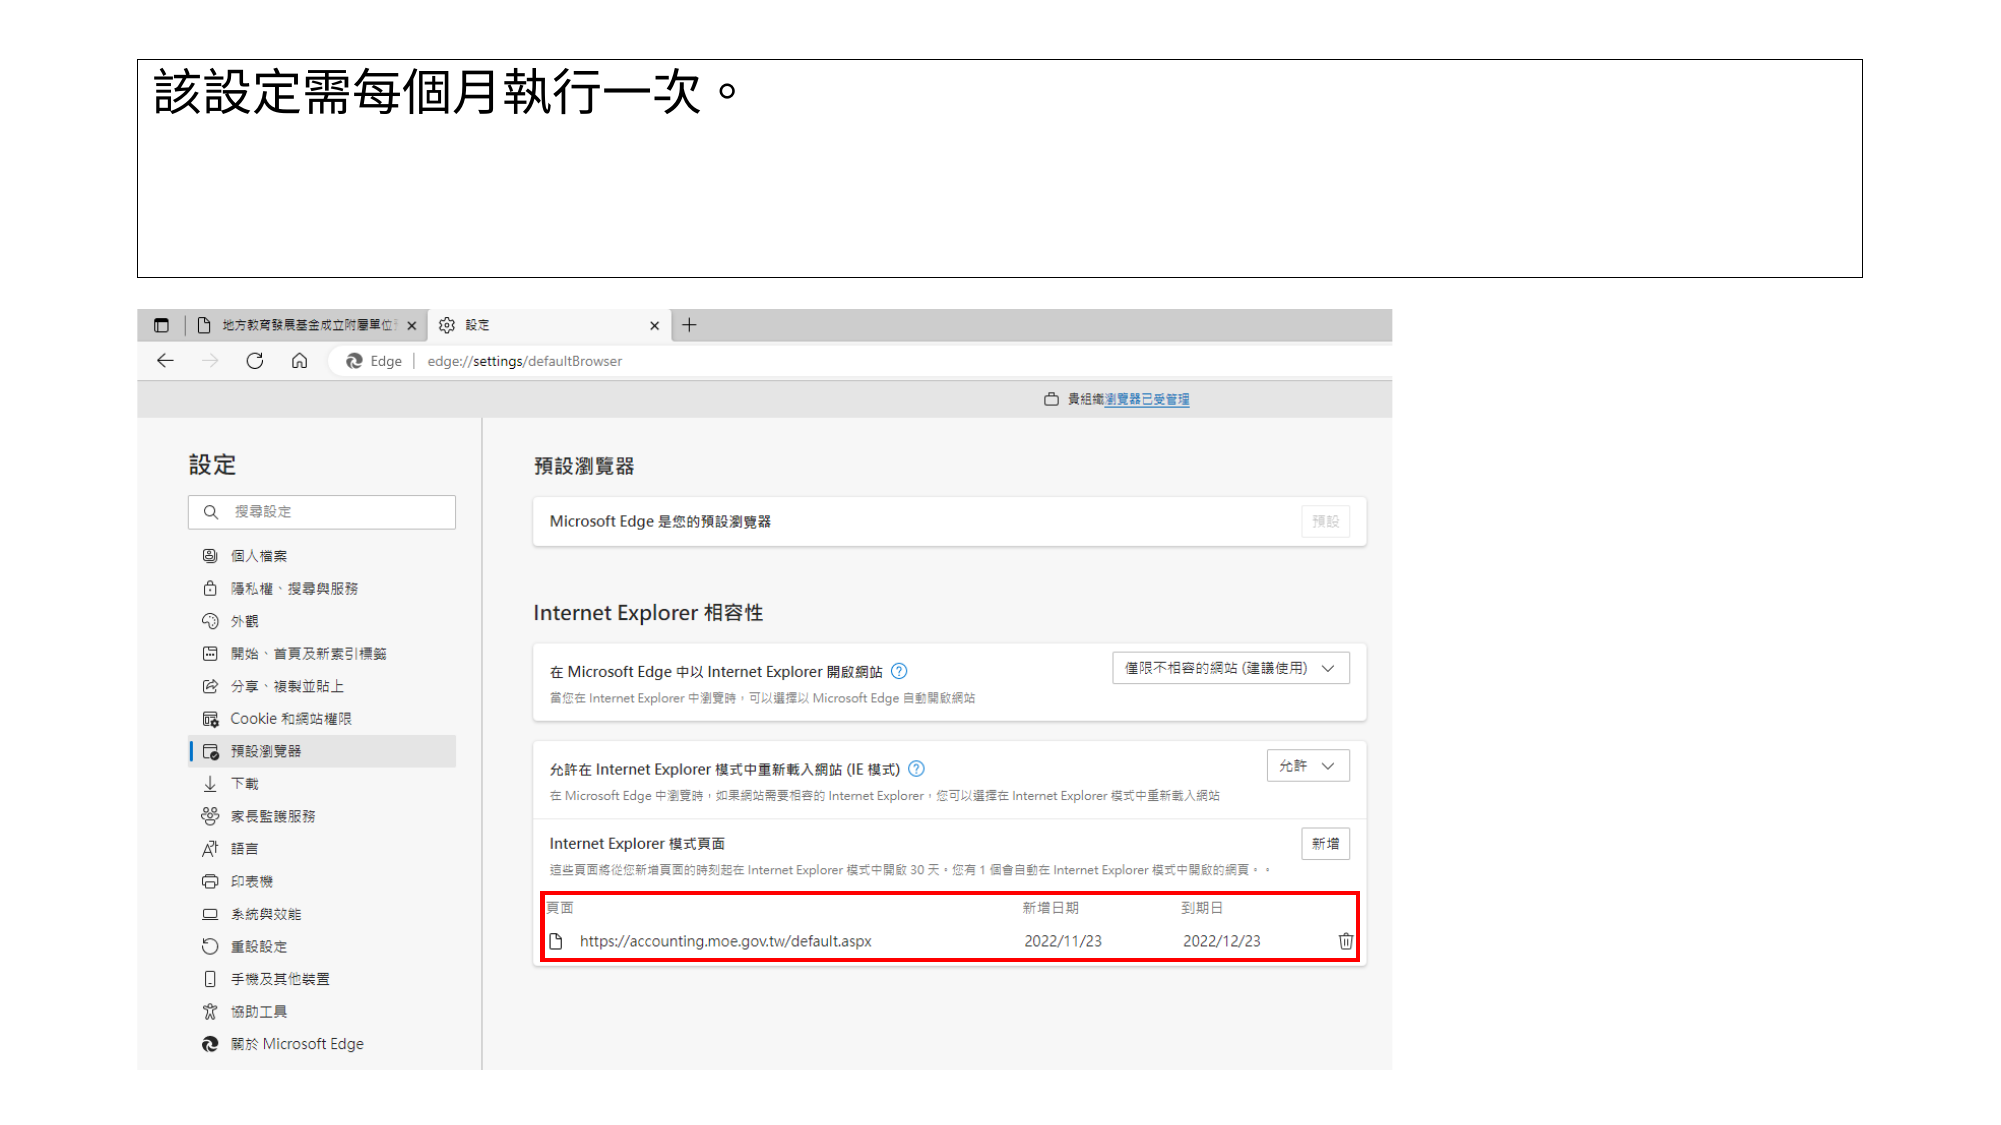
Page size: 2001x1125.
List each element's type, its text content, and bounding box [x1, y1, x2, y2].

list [137, 309, 1393, 1070]
title 該設定需每個月執行一次。 [137, 59, 1863, 278]
